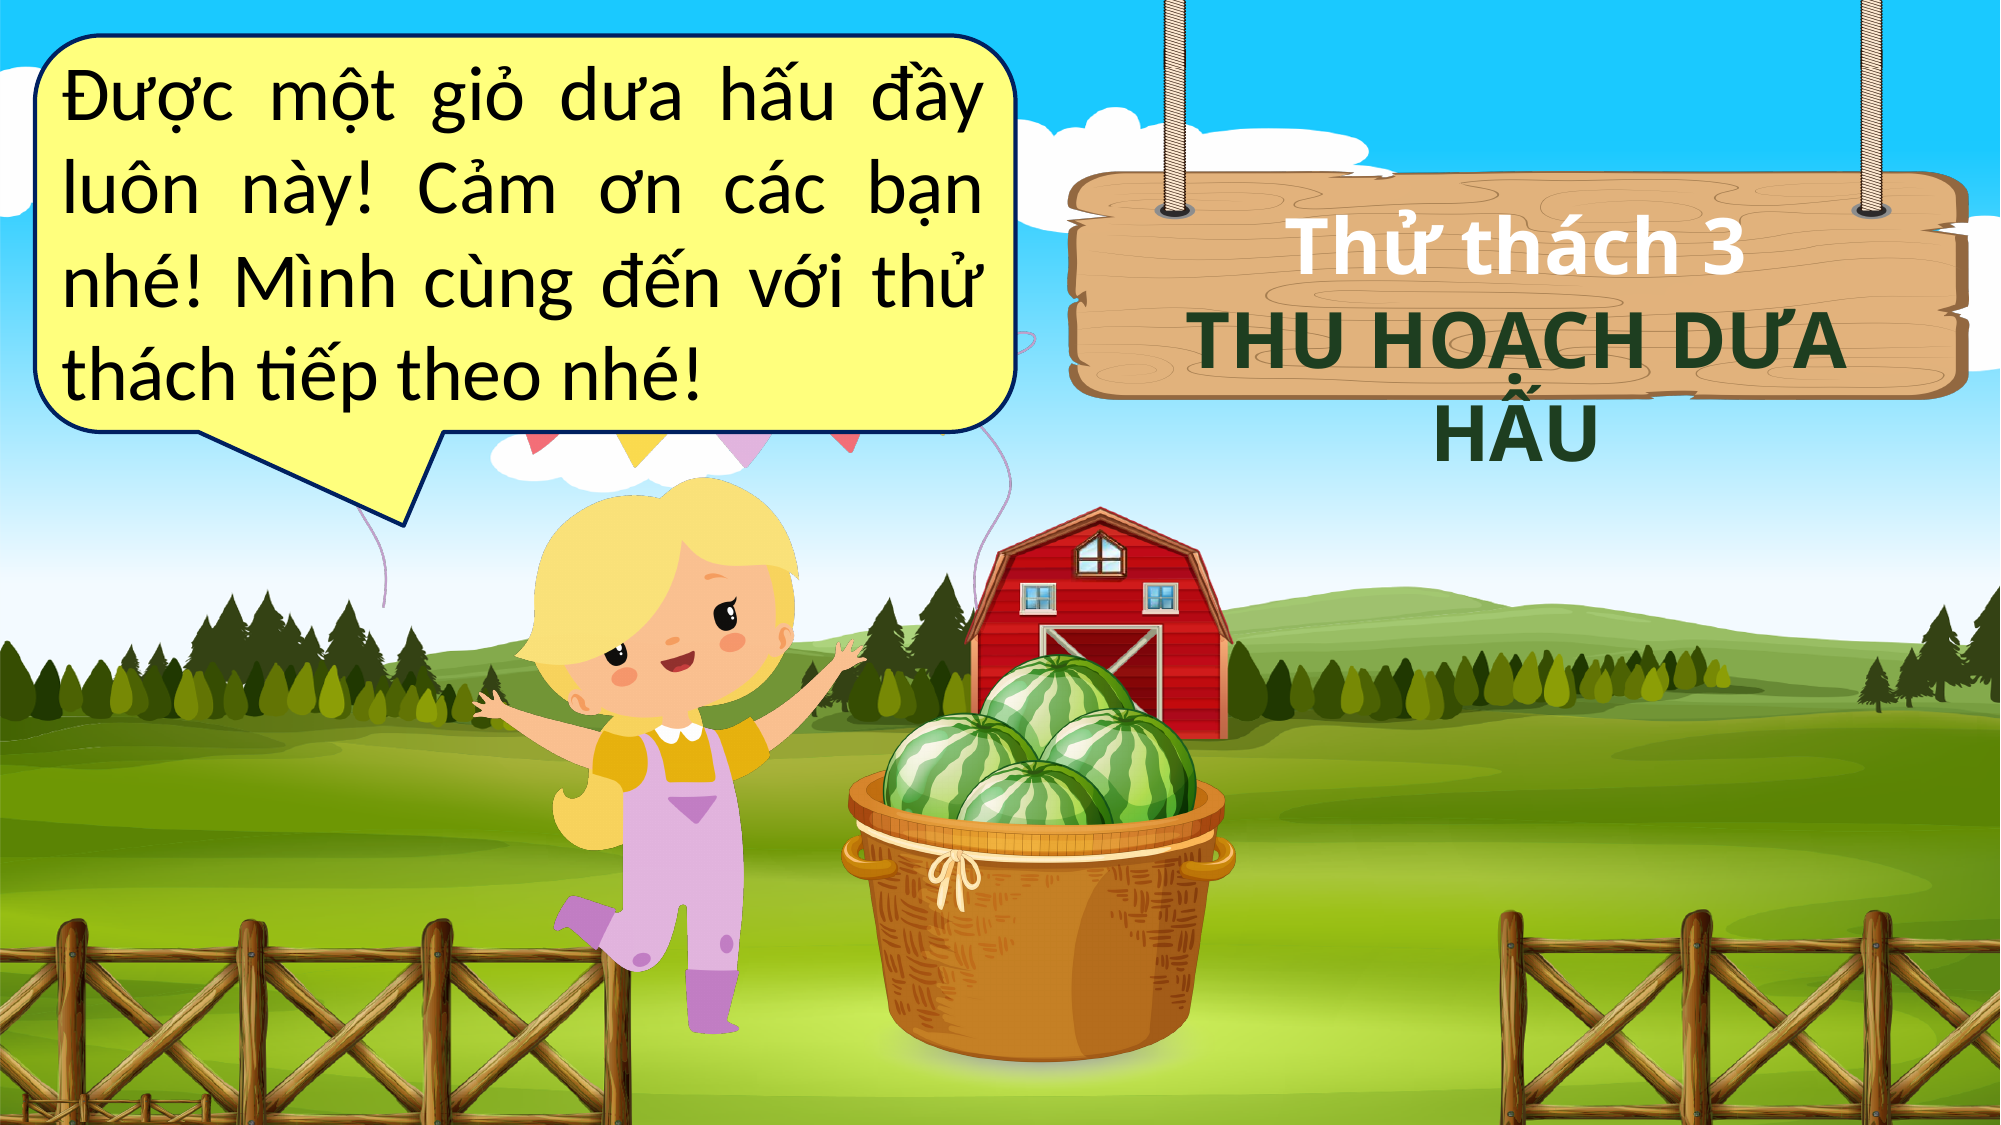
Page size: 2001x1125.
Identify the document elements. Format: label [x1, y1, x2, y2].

text_box [1066, 75, 1971, 400]
text_box [34, 35, 1016, 433]
picture [0, 0, 2000, 1125]
